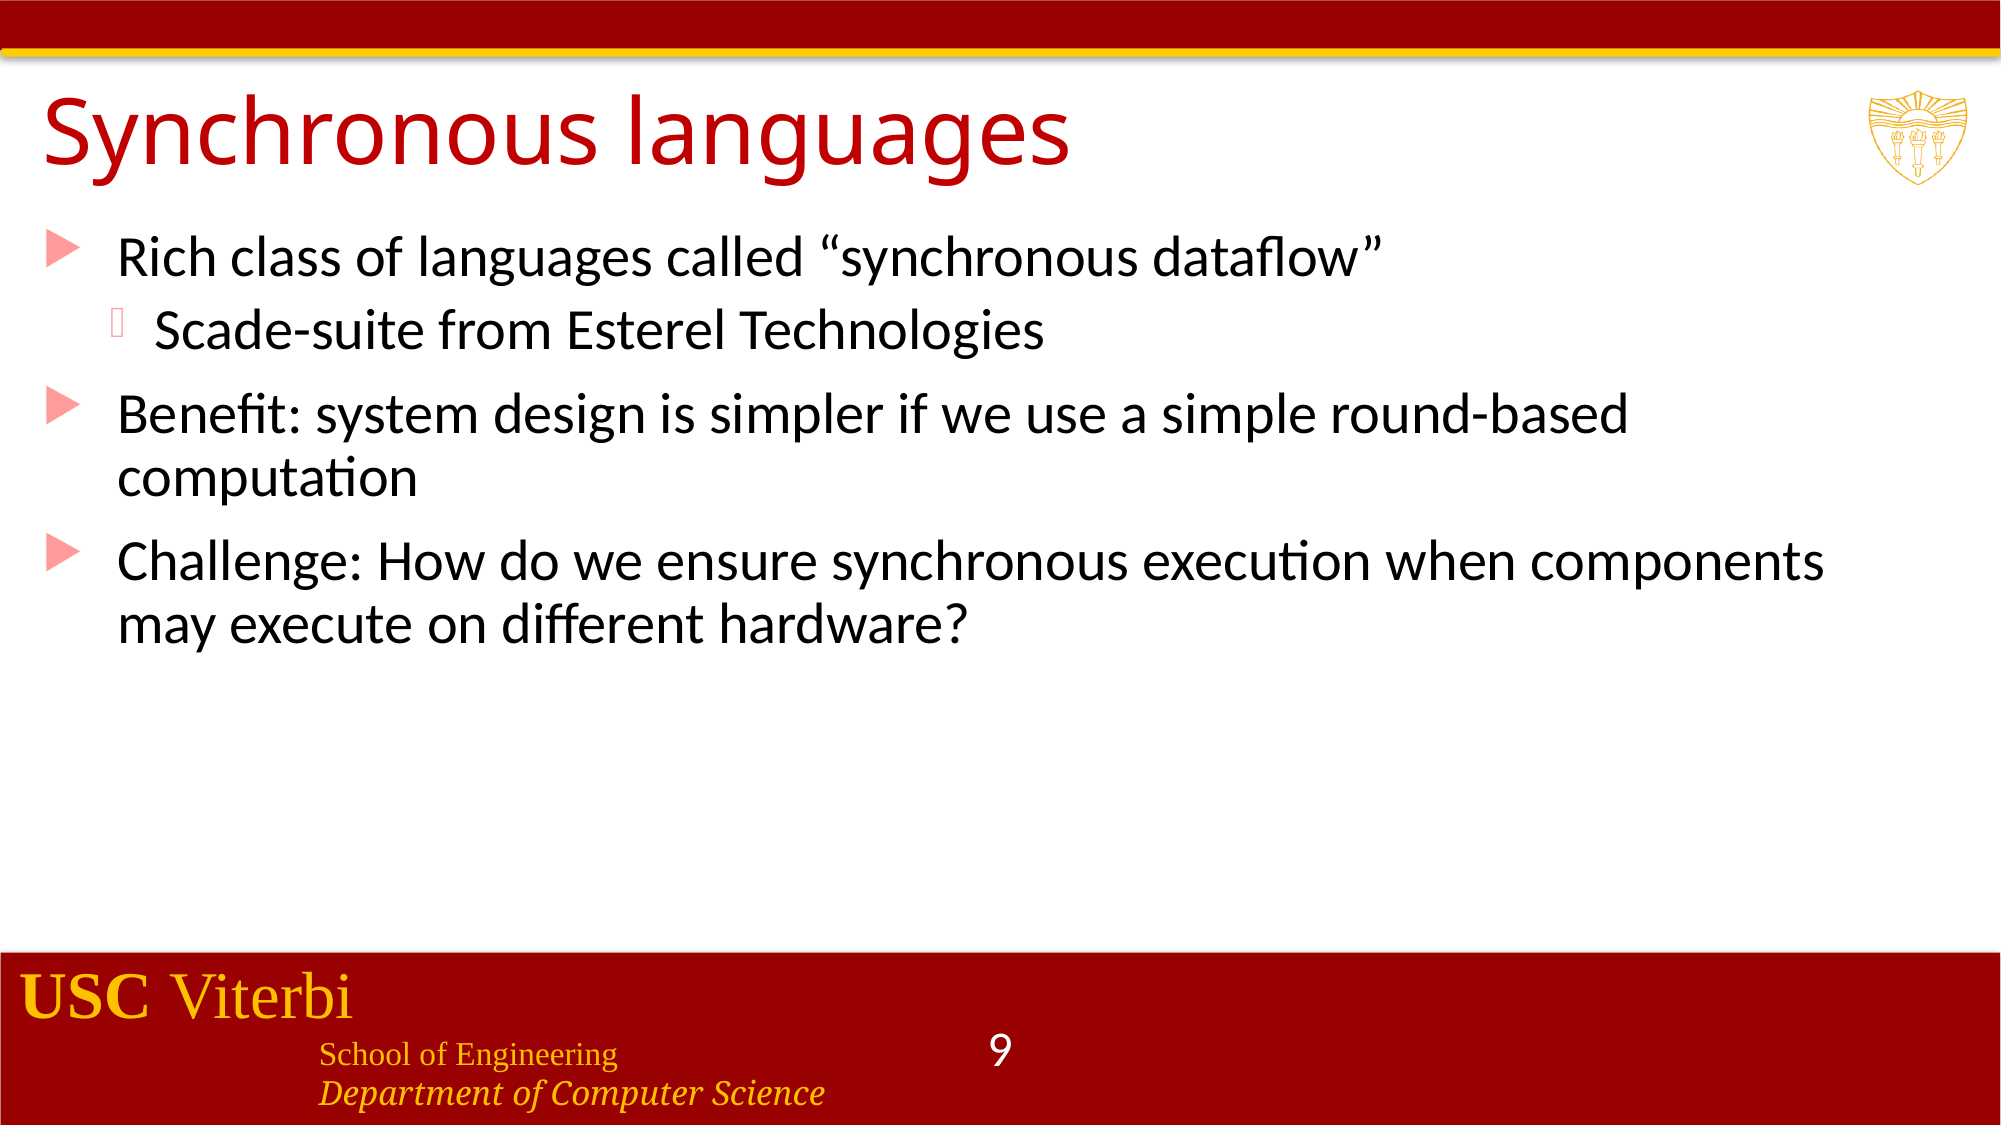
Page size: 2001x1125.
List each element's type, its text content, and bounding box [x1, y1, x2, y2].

picture [1836, 76, 2000, 199]
title Synchronous languages [27, 70, 1819, 199]
slide_number 9 [774, 1016, 1225, 1077]
list Rich class of languages called “synchronous dataflow” Scade-suite from Esterel Technologies Benefit: system design is simpler if we use a simple round-based computation Challenge: How do we ensure synchronous execution when components may execute on different hardware? [27, 218, 1947, 933]
